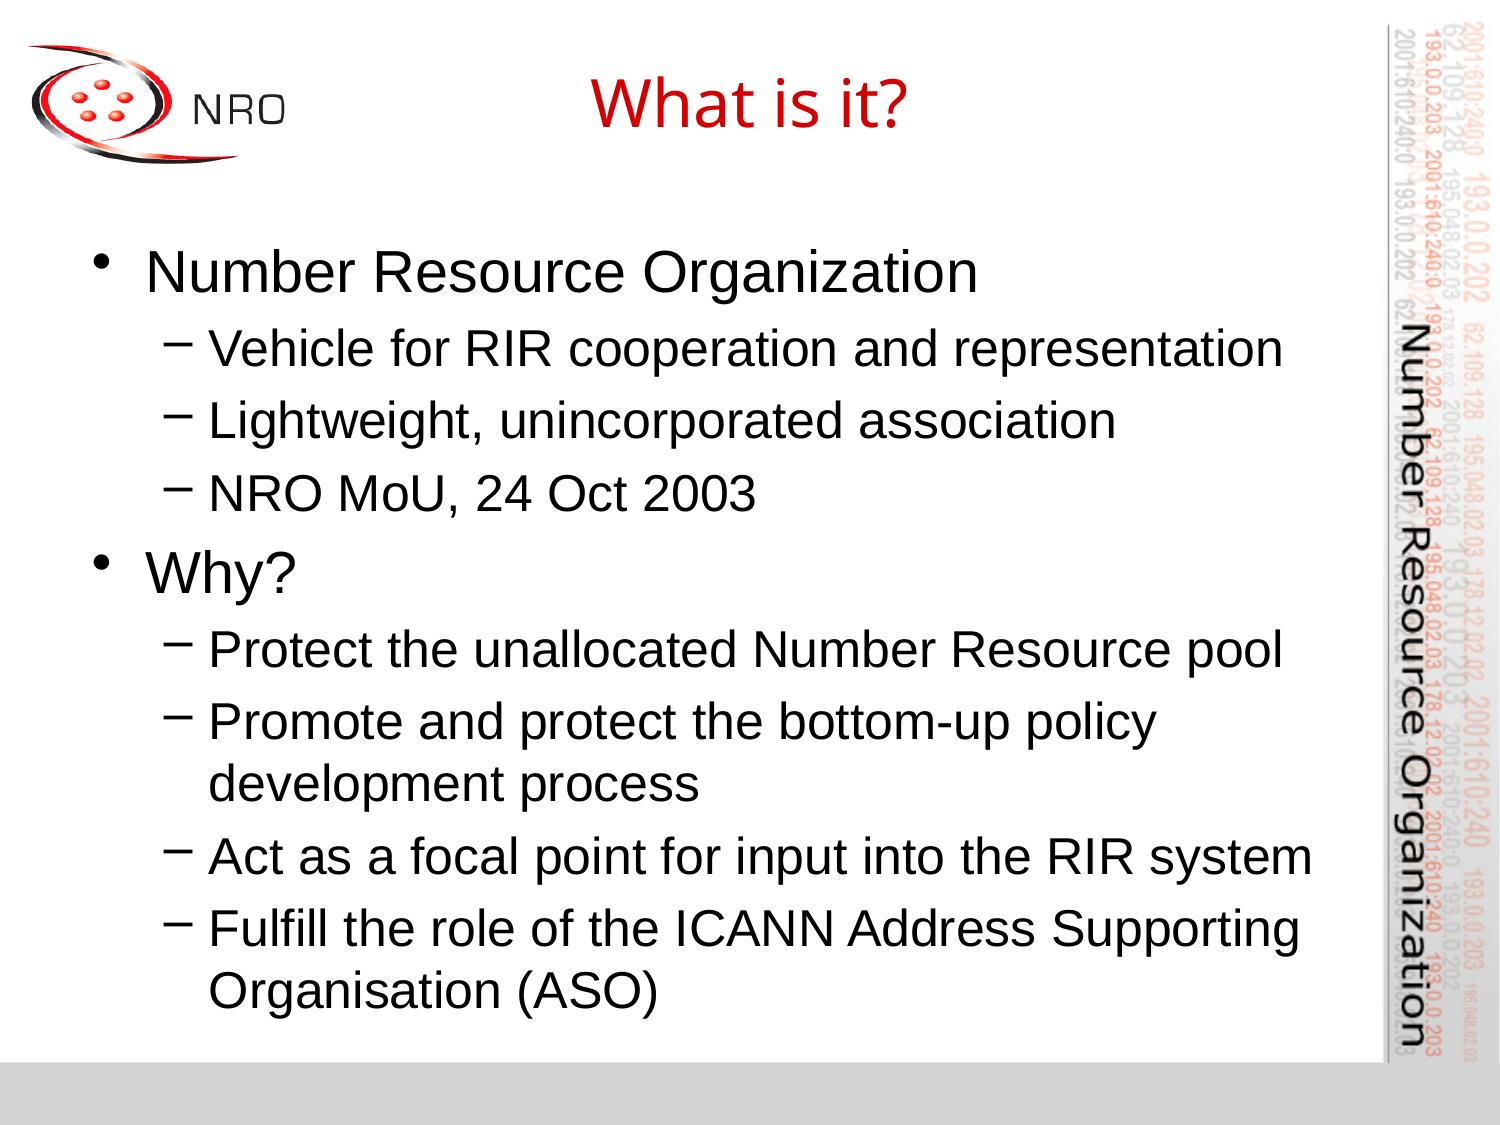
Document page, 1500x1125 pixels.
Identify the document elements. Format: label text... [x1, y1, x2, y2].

list Number Resource Organization Vehicle for RIR cooperation and representation Lightweight, unincorporated association NRO MoU, 24 Oct 2003 Why? Protect the unallocated Number Resource pool Promote and protect the bottom-up policy development process Act as a focal point for input into the RIR system Fulfill the role of the ICANN Address Supporting Organisation (ASO) [76, 225, 1400, 1043]
title What is it? [0, 0, 1500, 201]
picture [1381, 201, 1500, 1063]
